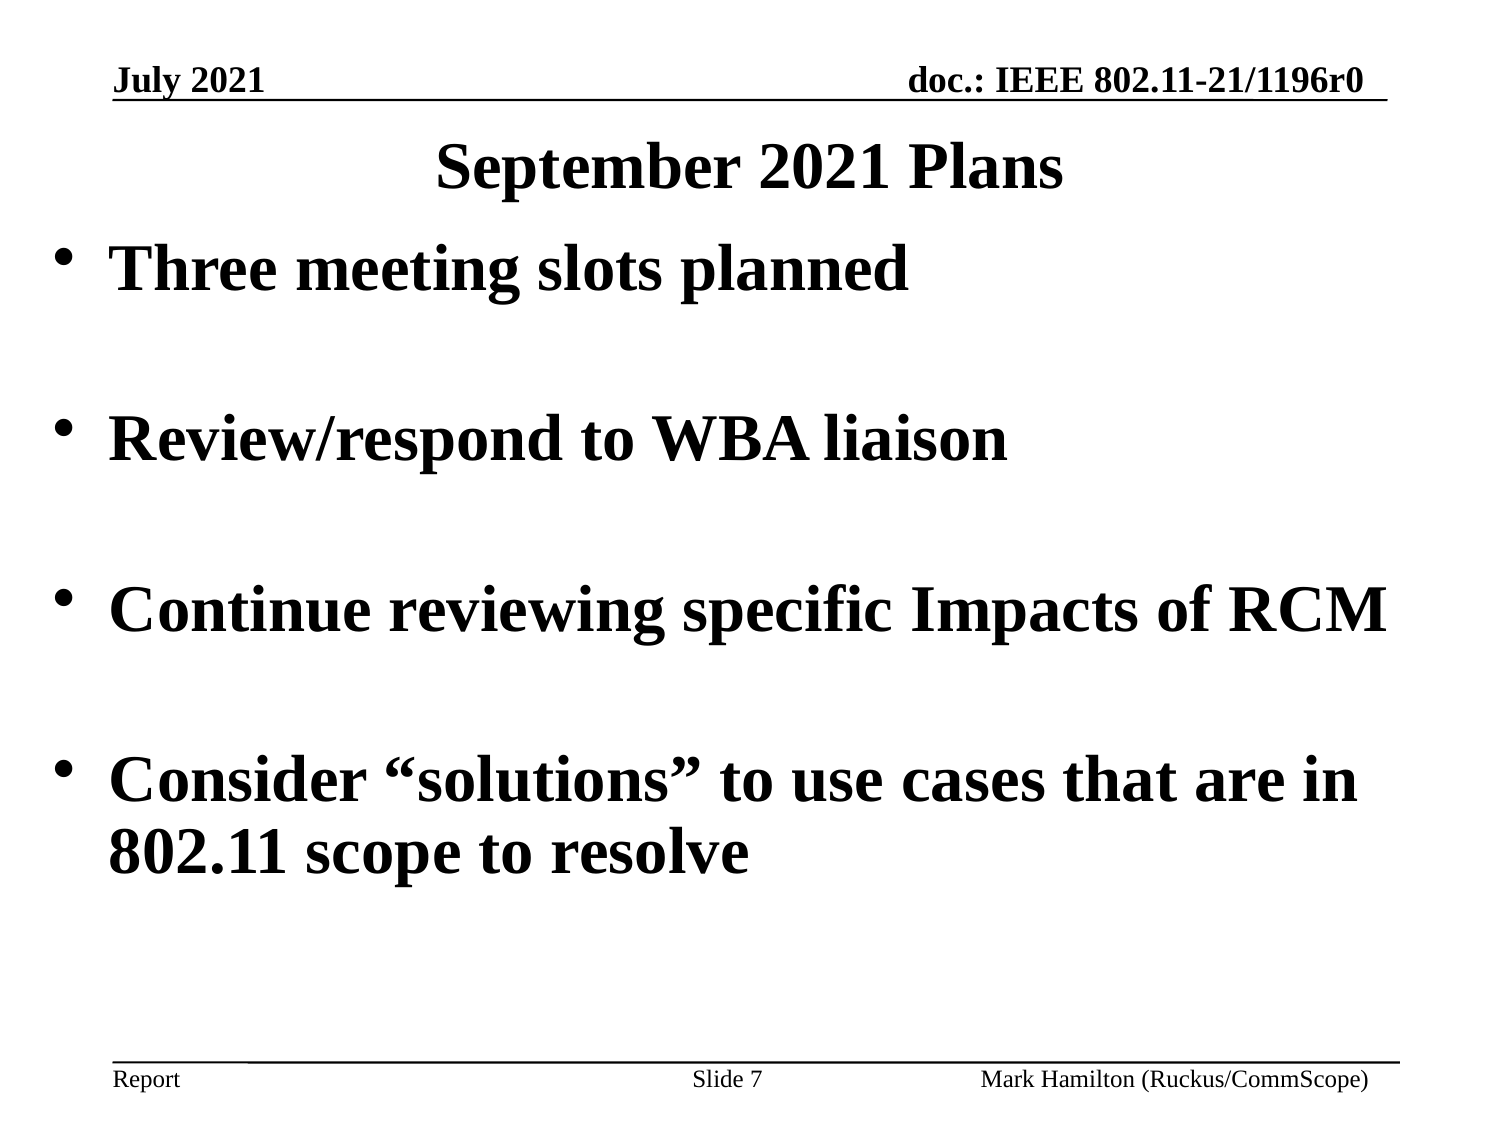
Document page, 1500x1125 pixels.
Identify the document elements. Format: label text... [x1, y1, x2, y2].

title September 2021 Plans [112, 112, 1388, 212]
list Three meeting slots planned Review/respond to WBA liaison Continue reviewing specific Impacts of RCM Consider “solutions” to use cases that are in 802.11 scope to resolve [37, 224, 1463, 1038]
